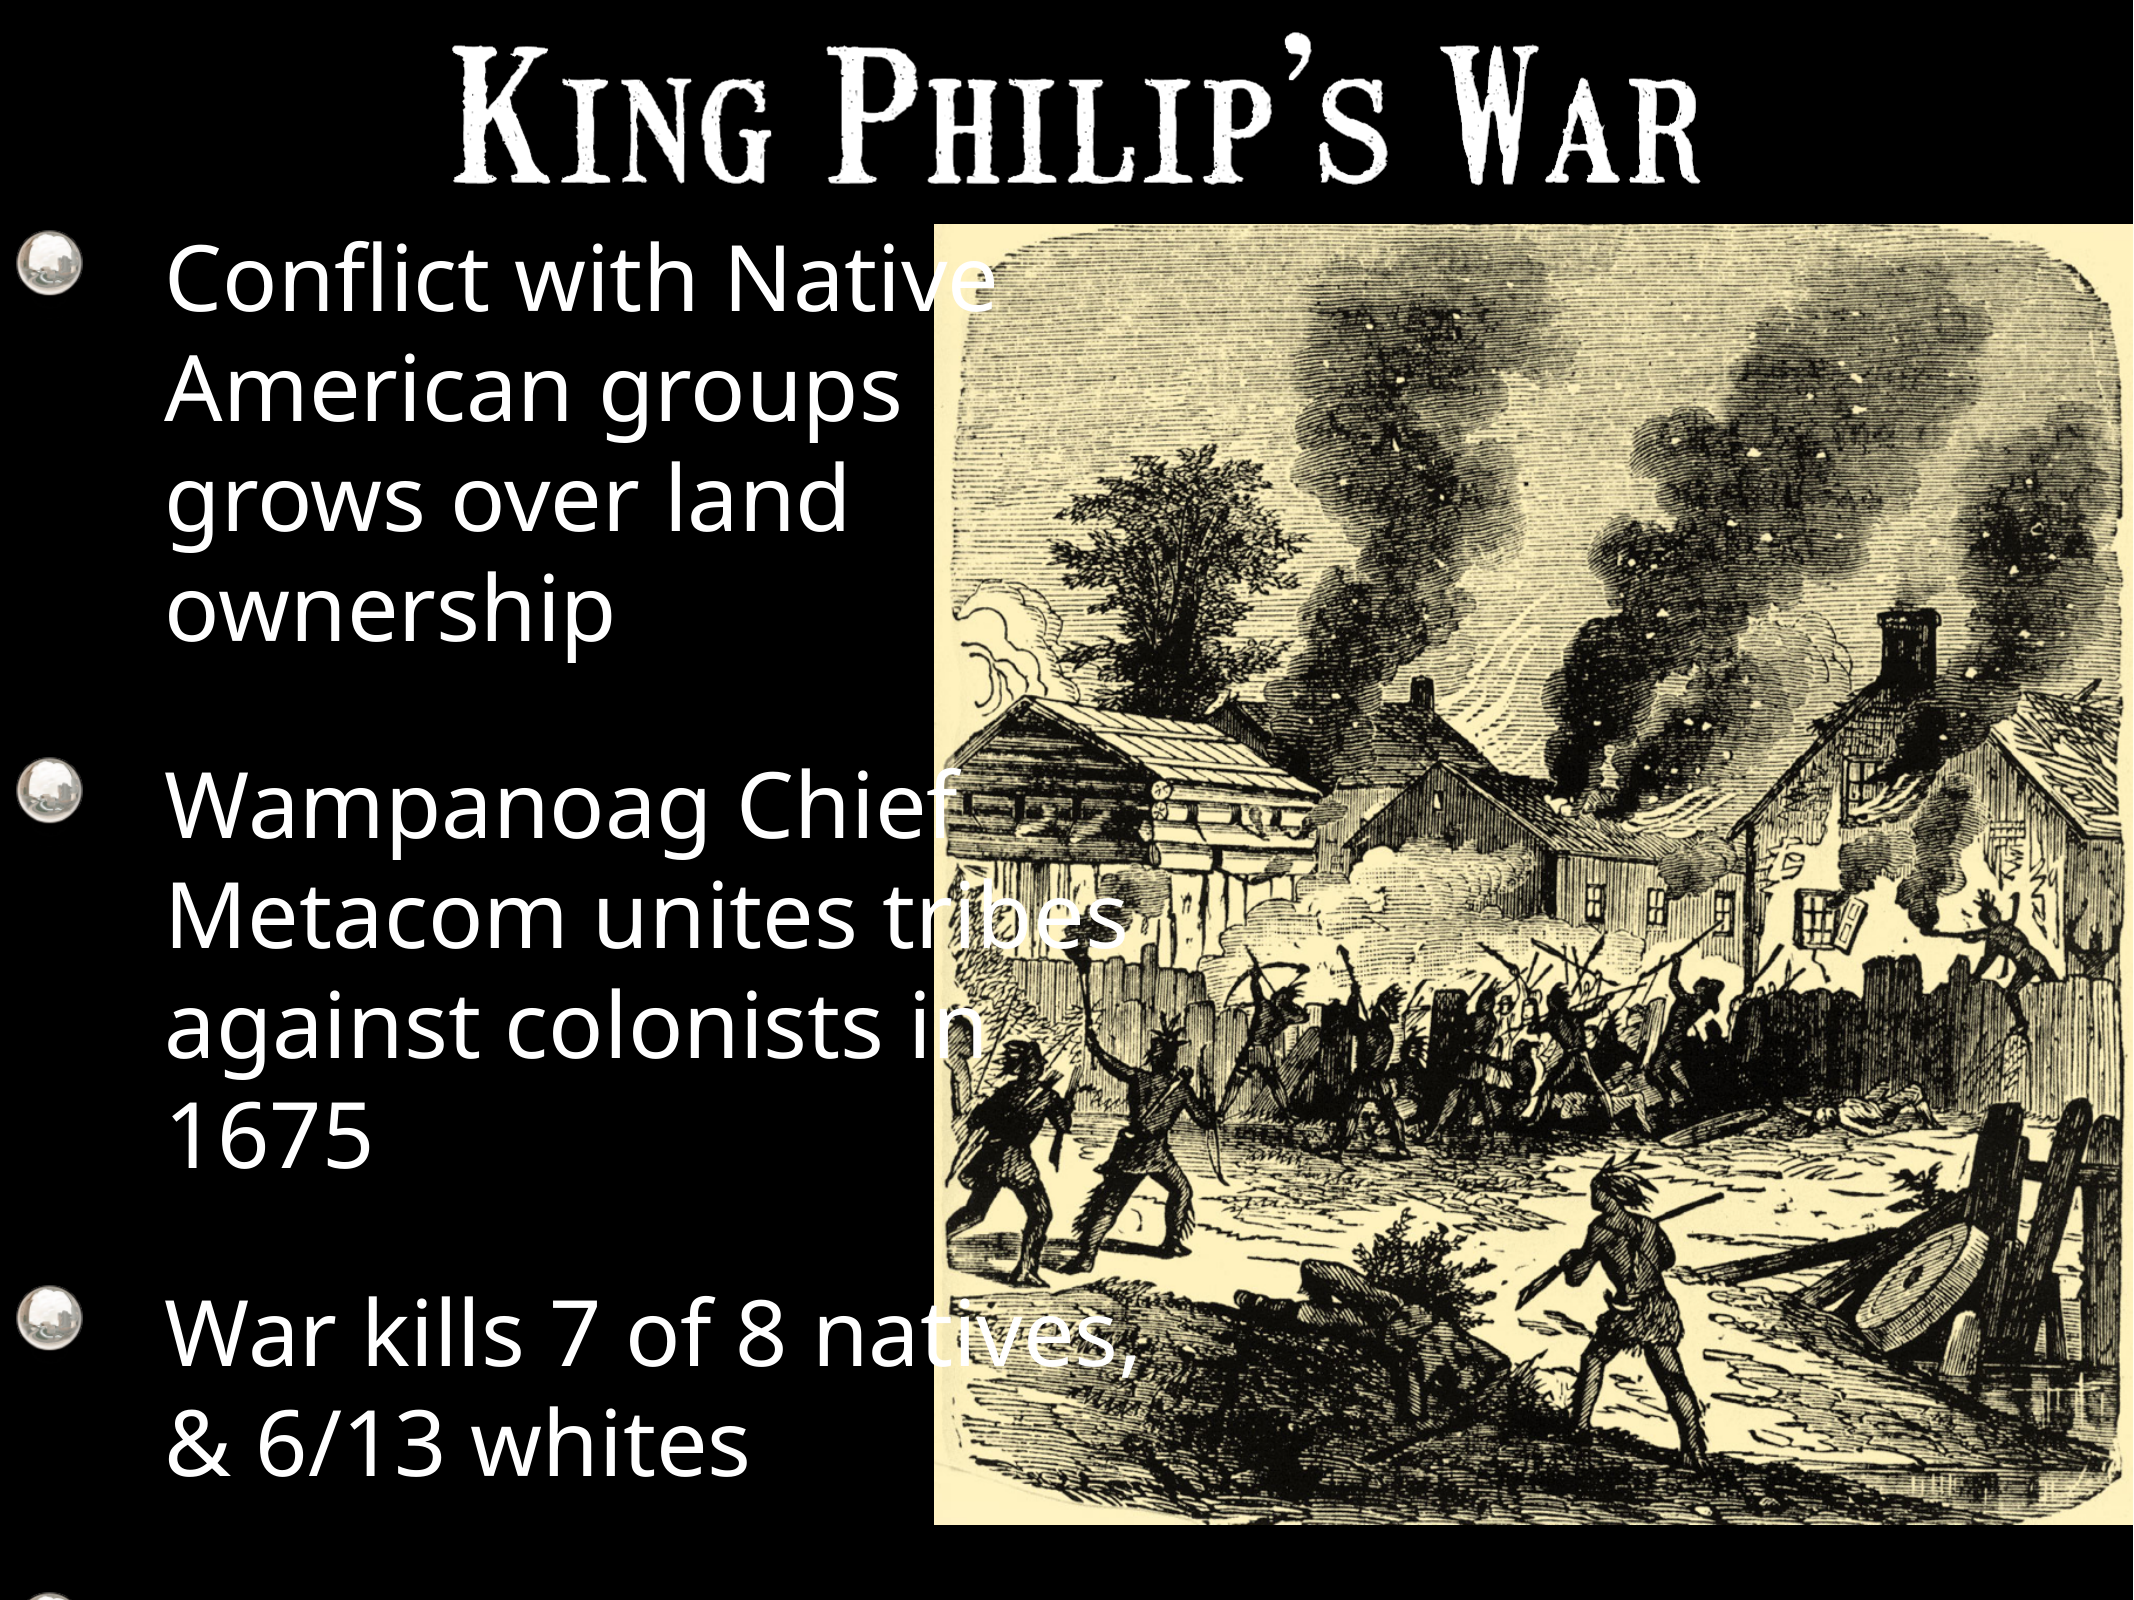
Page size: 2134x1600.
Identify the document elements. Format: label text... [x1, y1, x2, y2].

picture [14, 228, 85, 321]
picture [14, 1283, 85, 1376]
picture [14, 755, 85, 849]
text_box Conflict with Native American groups grows over land ownership Wampanoag Chief Metacom unites tribes against colonists in 1675 War kills 7 of 8 natives, & 6/13 whites Colonists win after Metacom’s death [0, 212, 1167, 1600]
picture [14, 1590, 85, 1600]
picture [216, 12, 2134, 1526]
